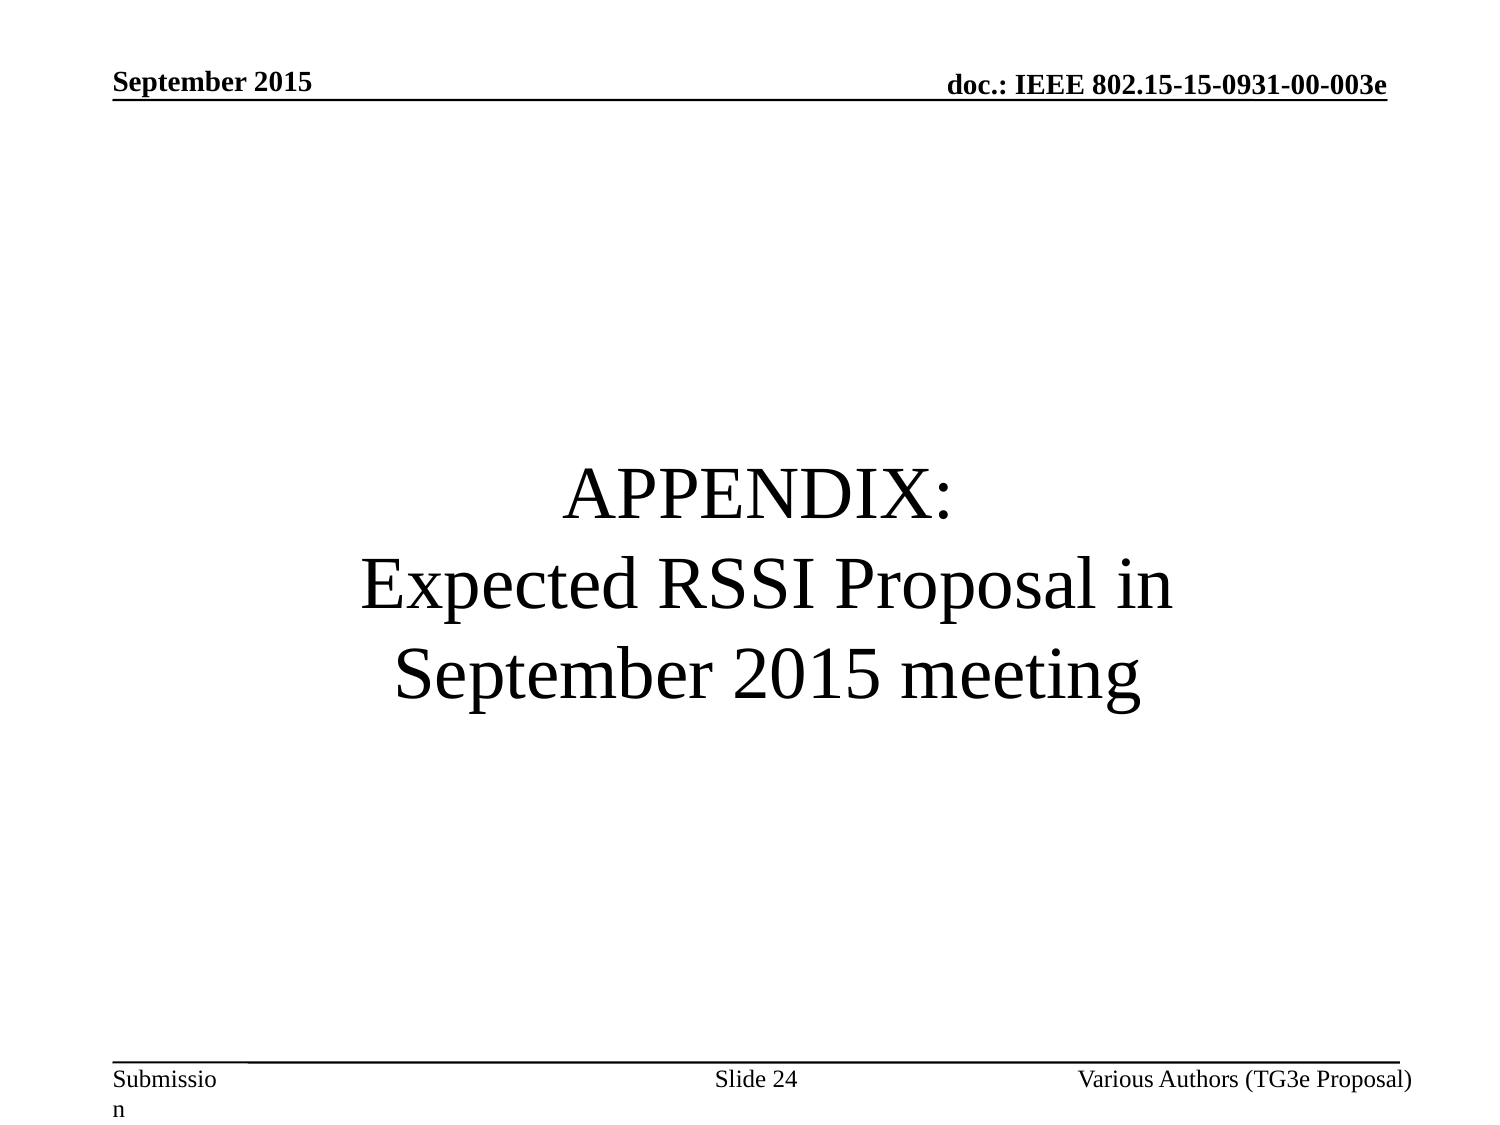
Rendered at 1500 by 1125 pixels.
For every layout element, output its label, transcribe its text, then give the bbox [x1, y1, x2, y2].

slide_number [112, 62, 375, 98]
title APPENDIX: Expected RSSI Proposal in September 2015 meeting [289, 503, 1247, 655]
list [35, 226, 1465, 1059]
slide_number Slide 24 [712, 1062, 800, 1093]
footer Various Authors (TG3e Proposal) [900, 1062, 1413, 1093]
